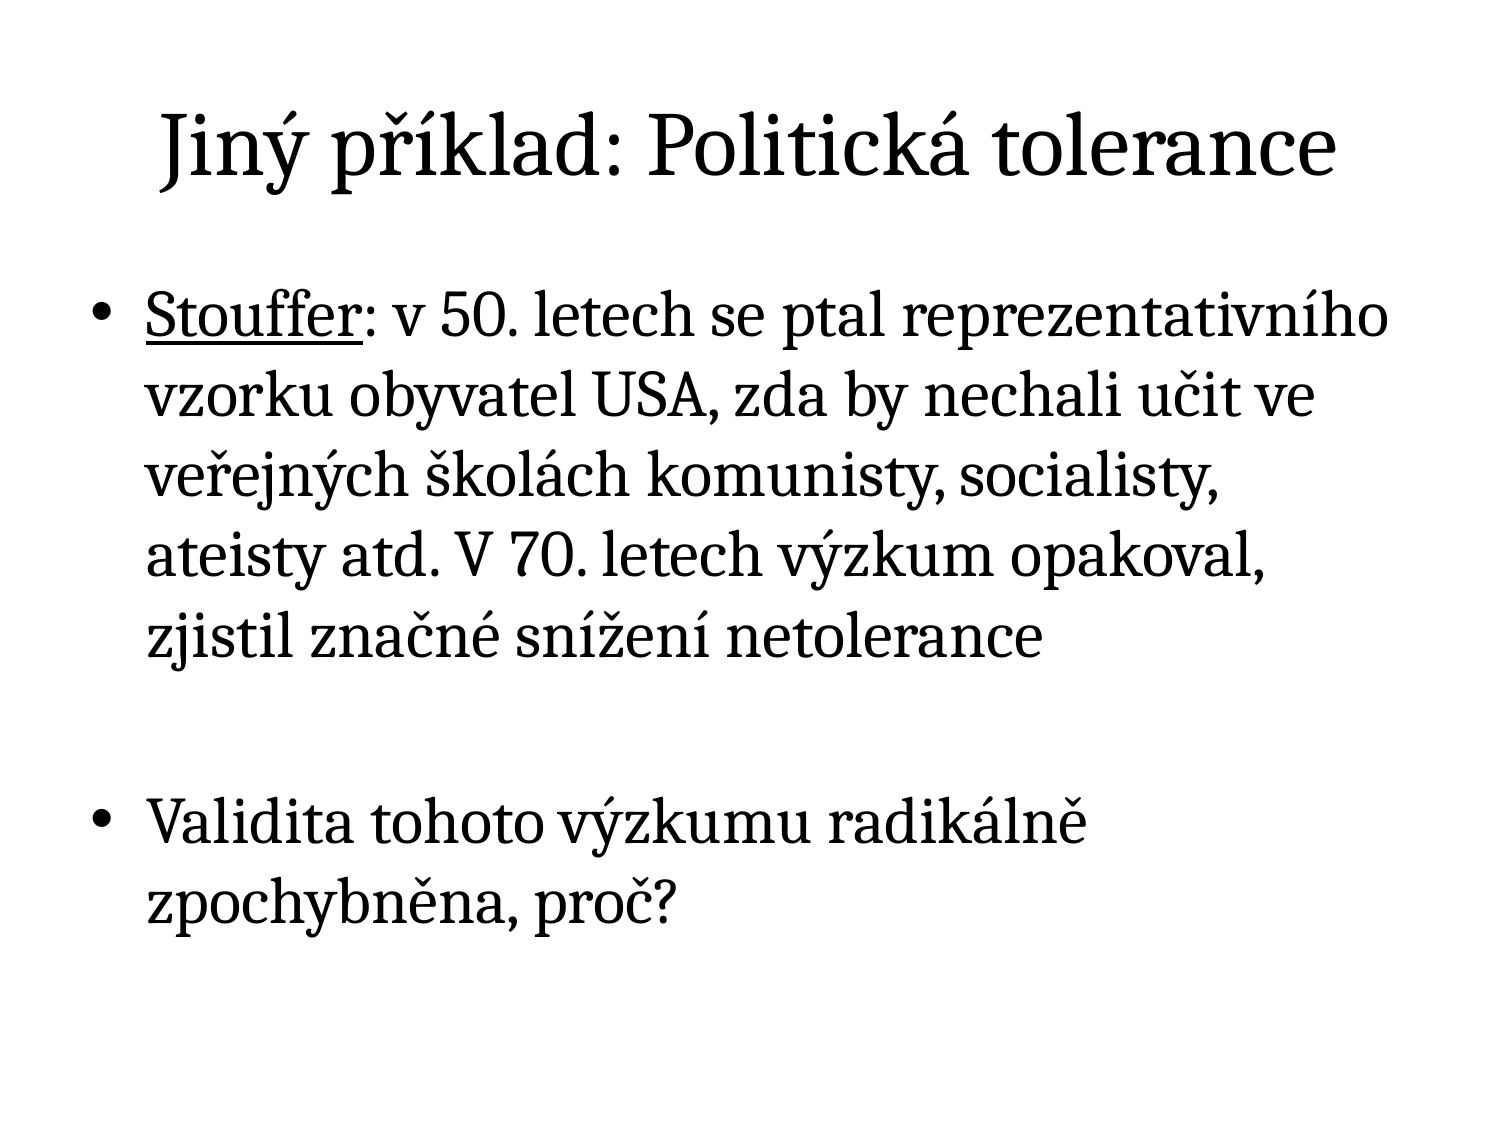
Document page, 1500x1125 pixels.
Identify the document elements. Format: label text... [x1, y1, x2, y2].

list Stouffer: v 50. letech se ptal reprezentativního vzorku obyvatel USA, zda by nechali učit ve veřejných školách komunisty, socialisty, ateisty atd. V 70. letech výzkum opakoval, zjistil značné snížení netolerance Validita tohoto výzkumu radikálně zpochybněna, proč? [75, 262, 1425, 1005]
title Jiný příklad: Politická tolerance [75, 45, 1425, 233]
